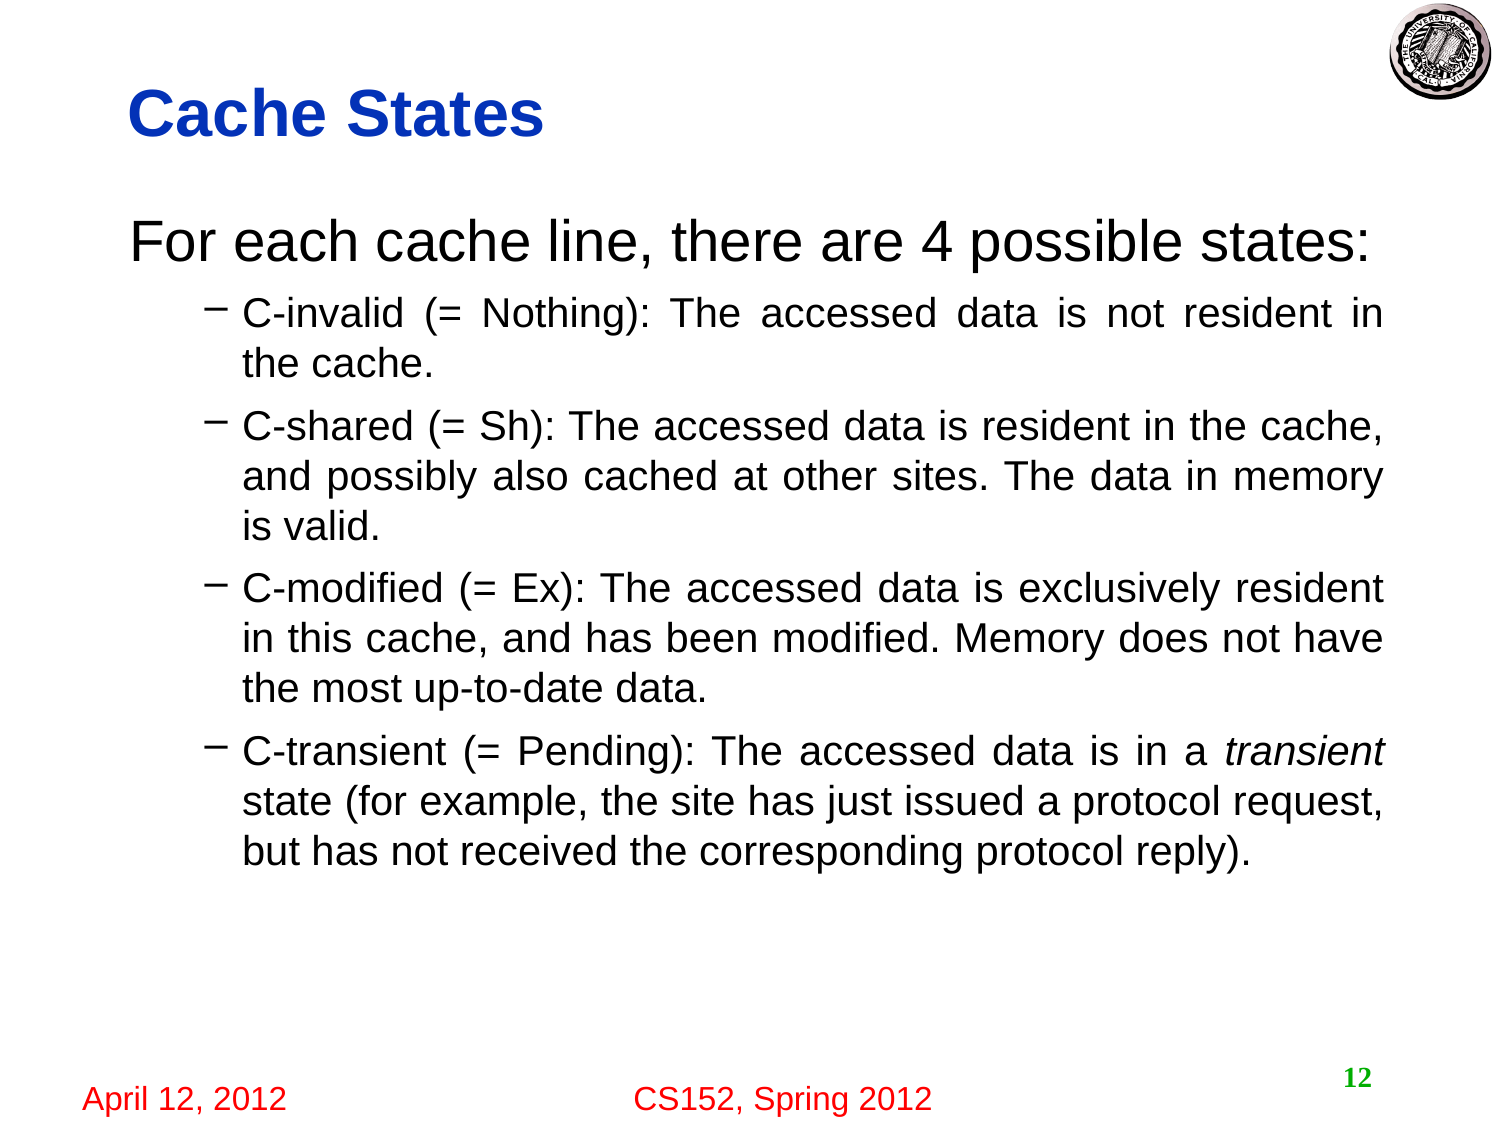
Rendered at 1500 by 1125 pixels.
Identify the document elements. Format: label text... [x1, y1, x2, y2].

slide_number 12 [1074, 1051, 1388, 1101]
title Cache States [112, 53, 1310, 176]
list For each cache line, there are 4 possible states: C-invalid (= Nothing): The accessed data is not resident in the cache. C-shared (= Sh): The accessed data is resident in the cache, and possibly also cached at other sites. The data in memory is valid. C-modified (= Ex): The accessed data is exclusively resident in this cache, and has been modified. Memory does not have the most up-to-date data. C-transient (= Pending): The accessed data is in a transient state (for example, the site has just issued a protocol request, but has not received the corresponding protocol reply). [114, 195, 1401, 1005]
picture [1378, 0, 1500, 103]
